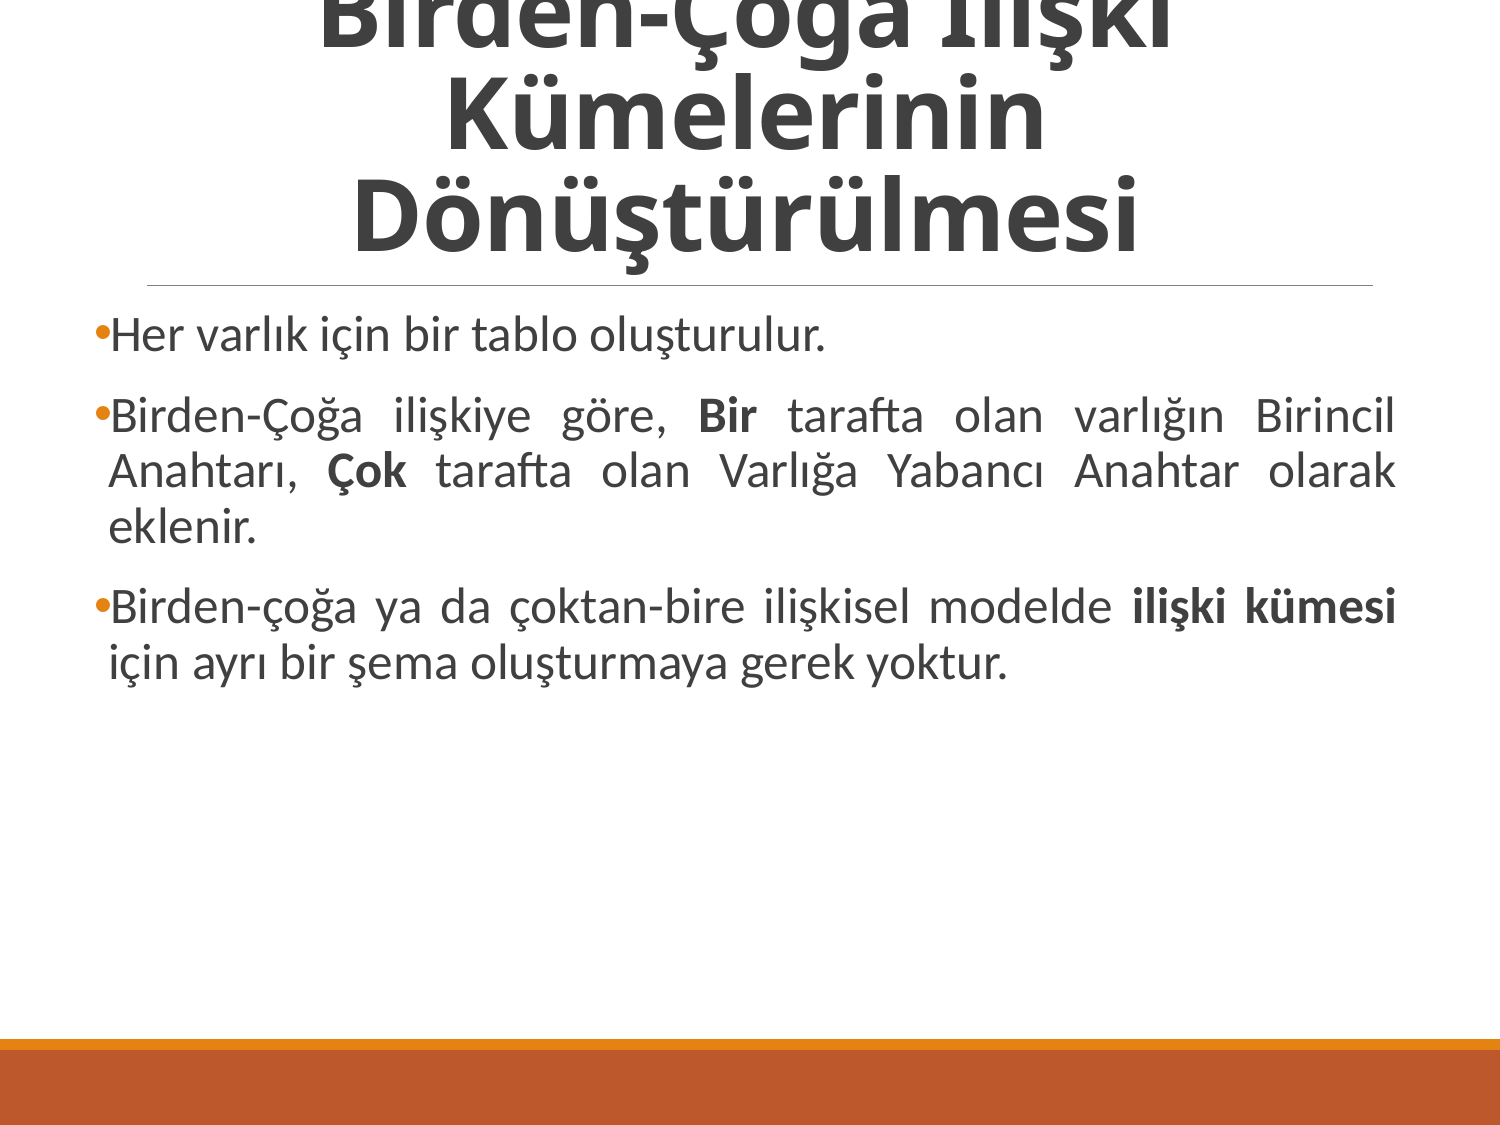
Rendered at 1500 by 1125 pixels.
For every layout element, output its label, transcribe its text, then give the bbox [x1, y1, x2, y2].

list Her varlık için bir tablo oluşturulur. Birden-Çoğa ilişkiye göre, Bir tarafta olan varlığın Birincil Anahtarı, Çok tarafta olan Varlığa Yabancı Anahtar olarak eklenir. Birden-çoğa ya da çoktan-bire ilişkisel modelde ilişki kümesi için ayrı bir şema oluşturmaya gerek yoktur. [94, 299, 1398, 700]
title Birden-Çoğa İlişki Kümelerinin Dönüştürülmesi [162, 62, 1329, 280]
